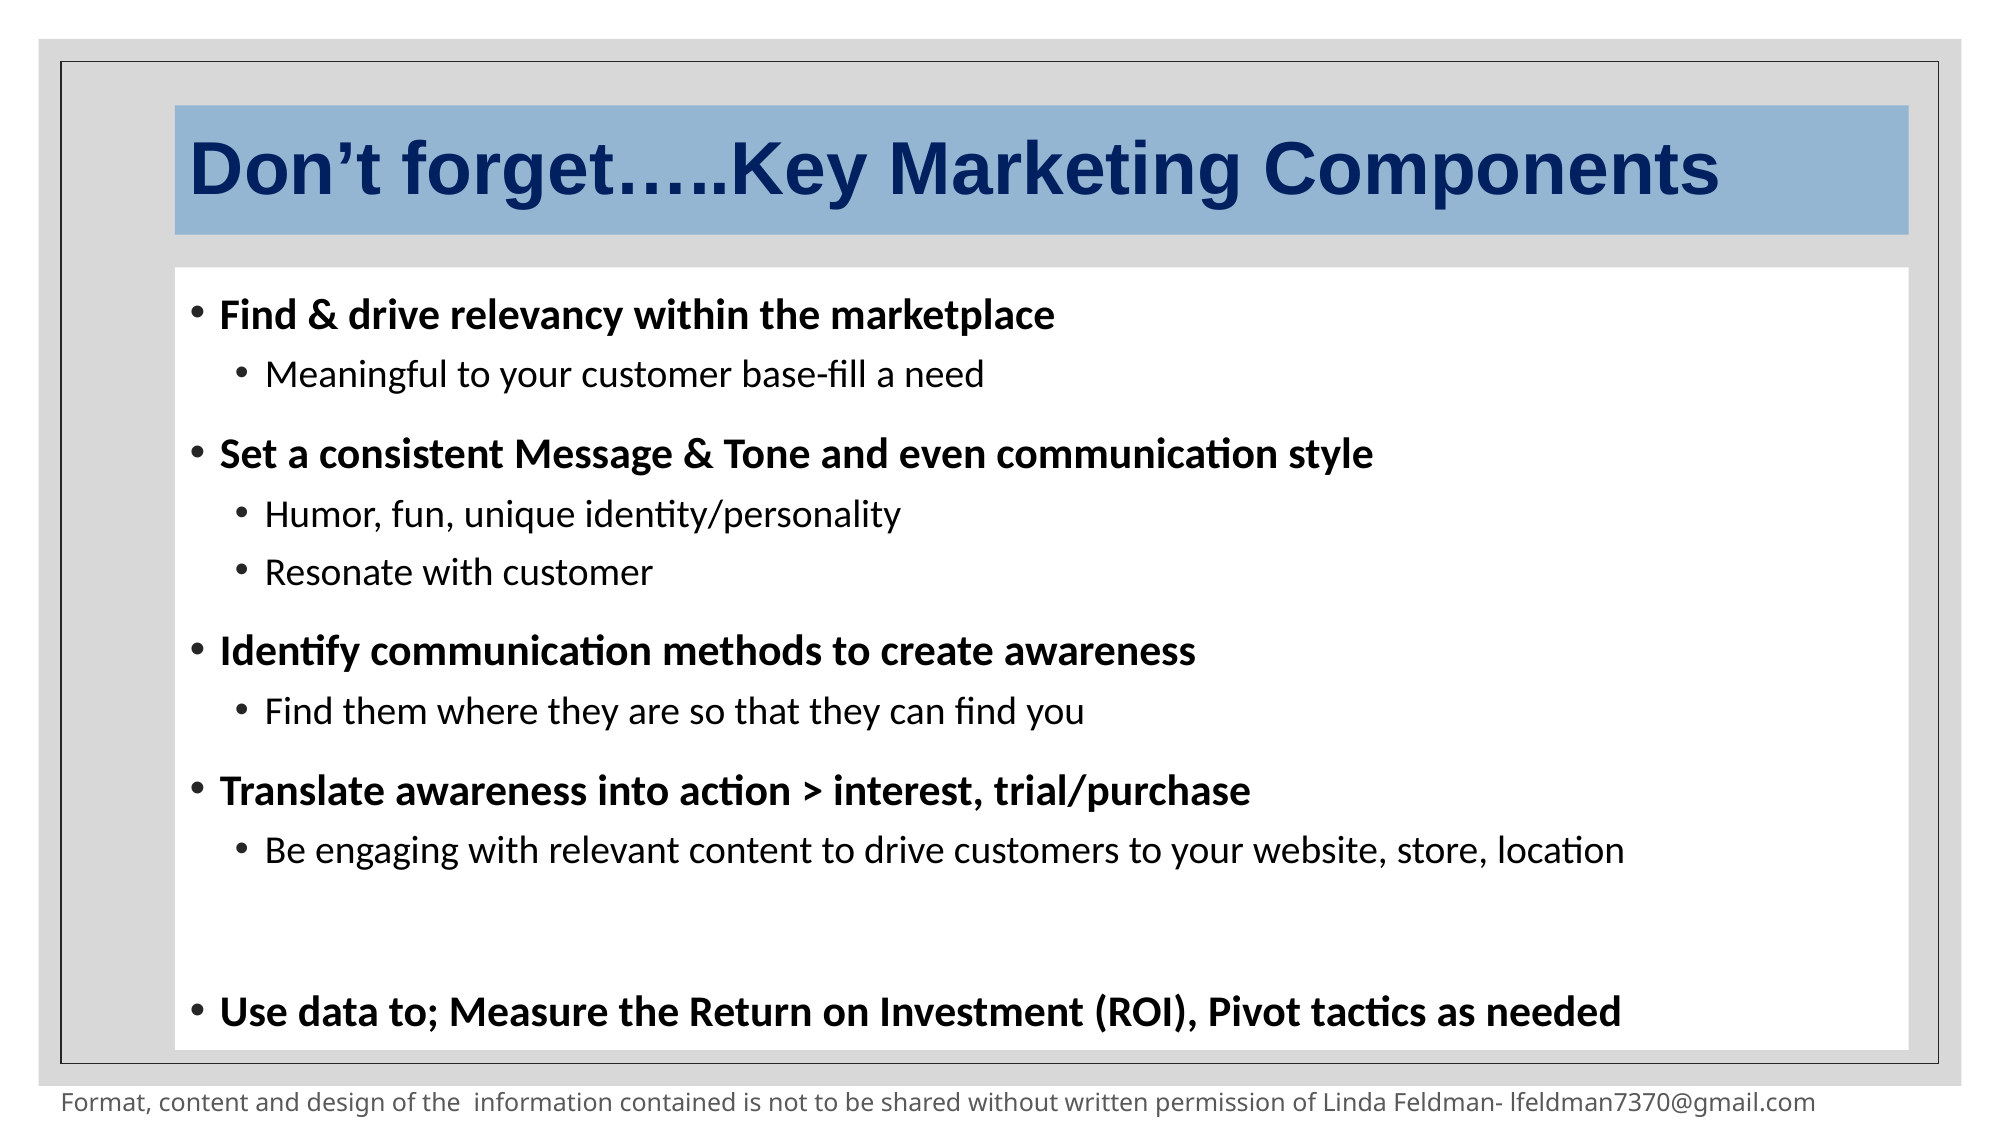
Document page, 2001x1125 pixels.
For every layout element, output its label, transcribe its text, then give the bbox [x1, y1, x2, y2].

title Don’t forget…..Key Marketing Components [174, 105, 1909, 235]
text_box Format, content and design of the information contained is not to be shared without written permission of Linda Feldman- lfeldman7370@gmail.com [45, 1079, 1906, 1125]
list Find & drive relevancy within the marketplace Meaningful to your customer base-fill a need Set a consistent Message & Tone and even communication style Humor, fun, unique identity/personality Resonate with customer Identify communication methods to create awareness Find them where they are so that they can find you Translate awareness into action > interest, trial/purchase Be engaging with relevant content to drive customers to your website, store, location Use data to; Measure the Return on Investment (ROI), Pivot tactics as needed [174, 267, 1909, 1050]
